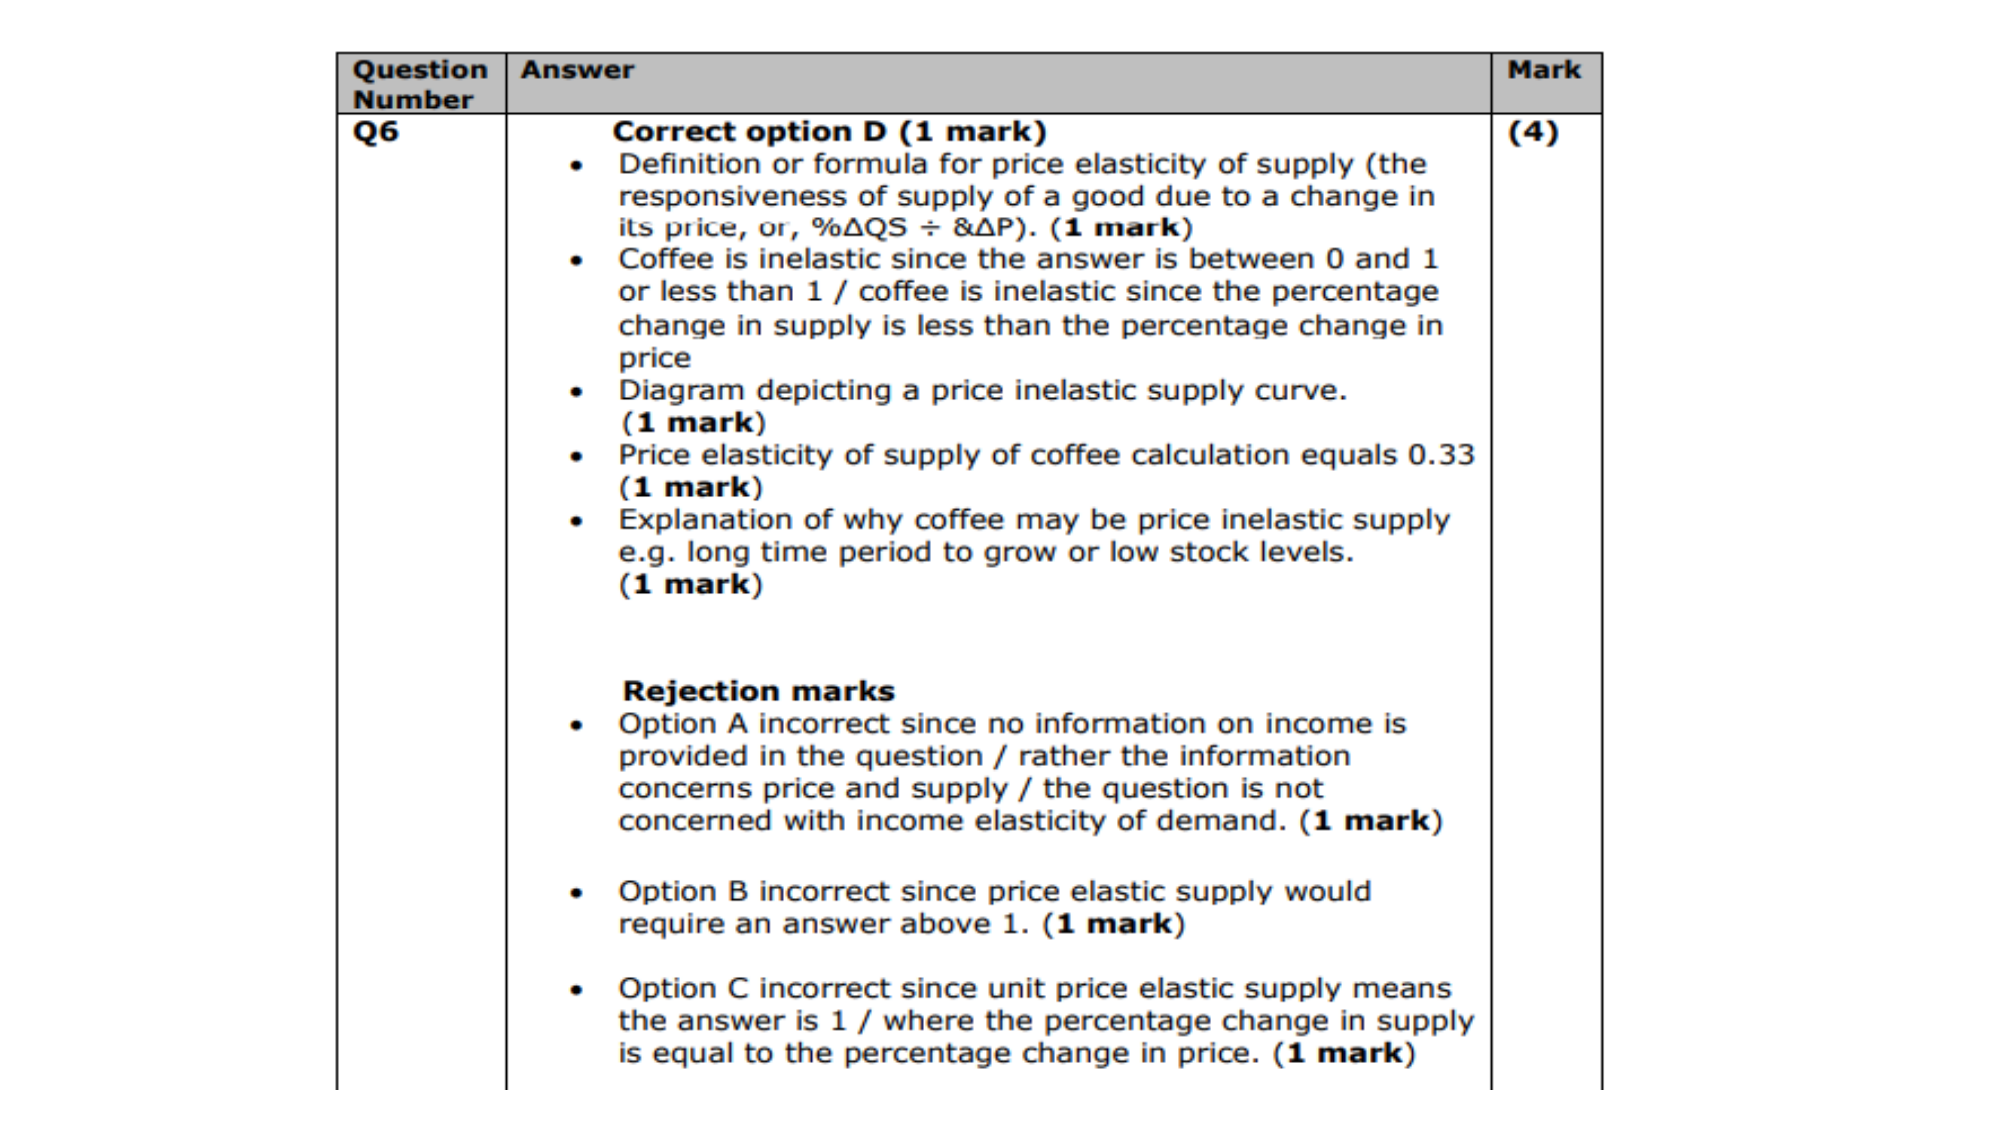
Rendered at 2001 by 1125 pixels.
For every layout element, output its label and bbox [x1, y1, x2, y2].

picture [304, 40, 1617, 1090]
